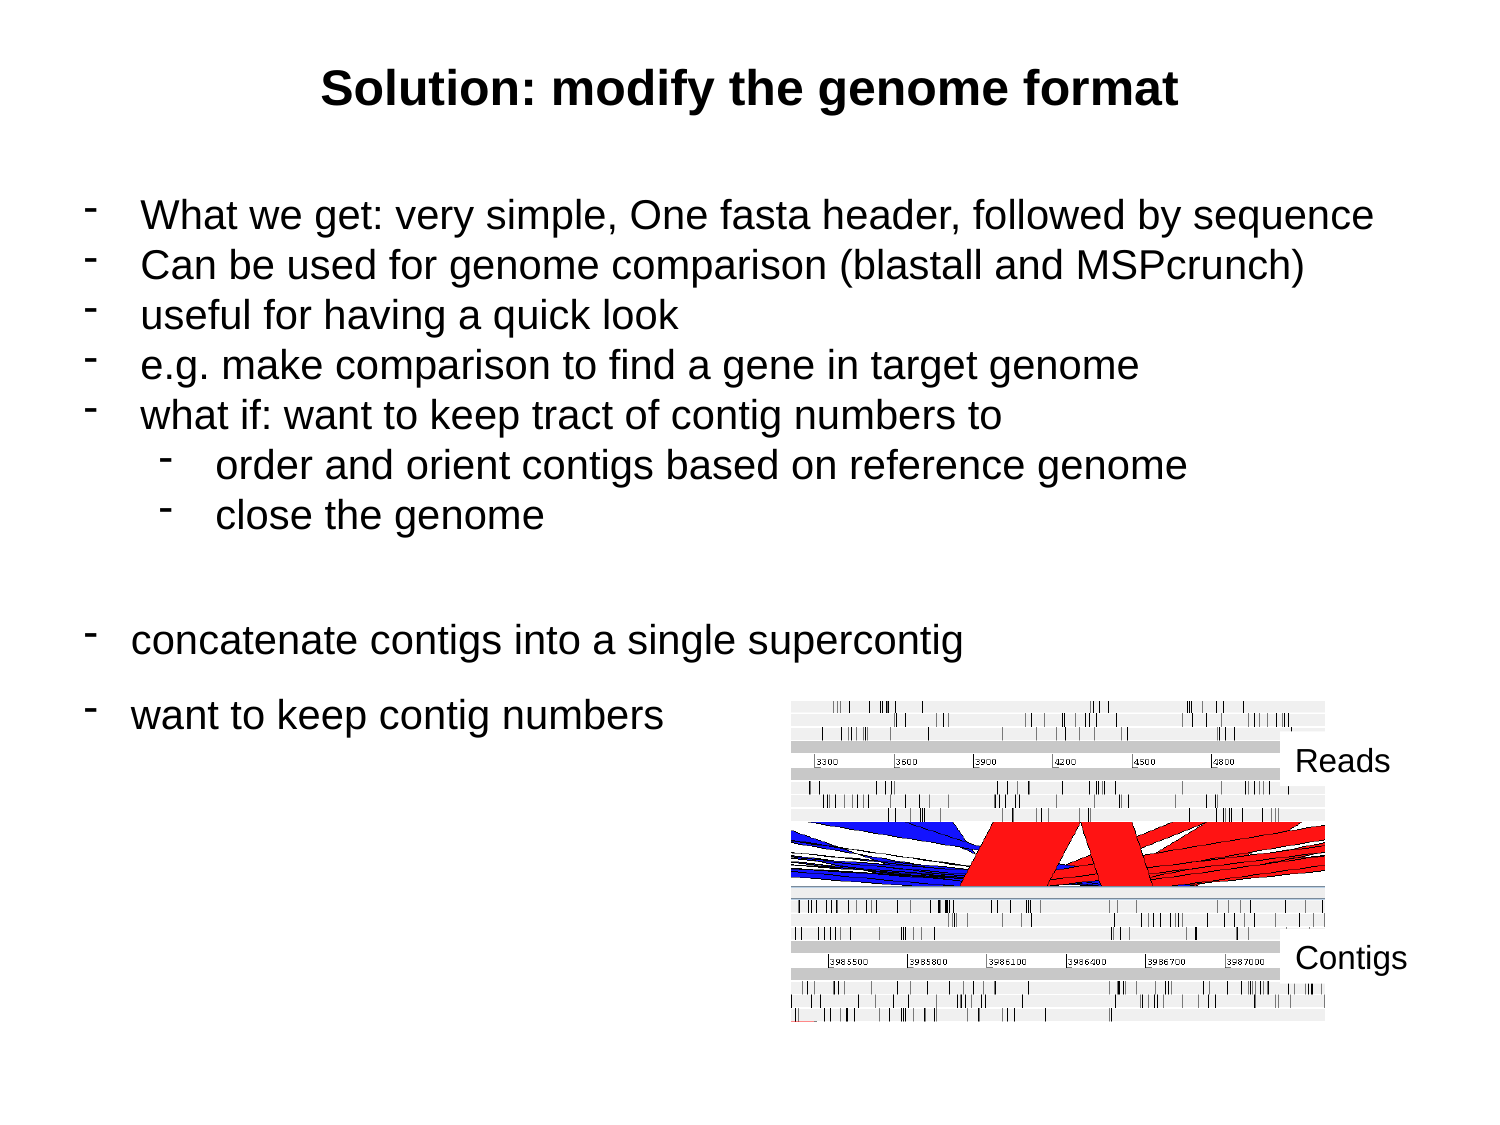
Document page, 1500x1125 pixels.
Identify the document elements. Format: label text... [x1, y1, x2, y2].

text_box Solution: modify the genome format [0, 54, 1500, 123]
text_box Reads [1325, 731, 1406, 787]
text_box What we get: very simple, One fasta header, followed by sequence Can be used for genome comparison (blastall and MSPcrunch) useful for having a quick look e.g. make comparison to find a gene in target genome what if: want to keep tract of contig numbers to order and orient contigs based on reference genome close the genome concatenate contigs into a single supercontig want to keep contig numbers [69, 180, 1458, 796]
text_box Contigs [1325, 928, 1423, 984]
picture [791, 701, 1325, 1022]
